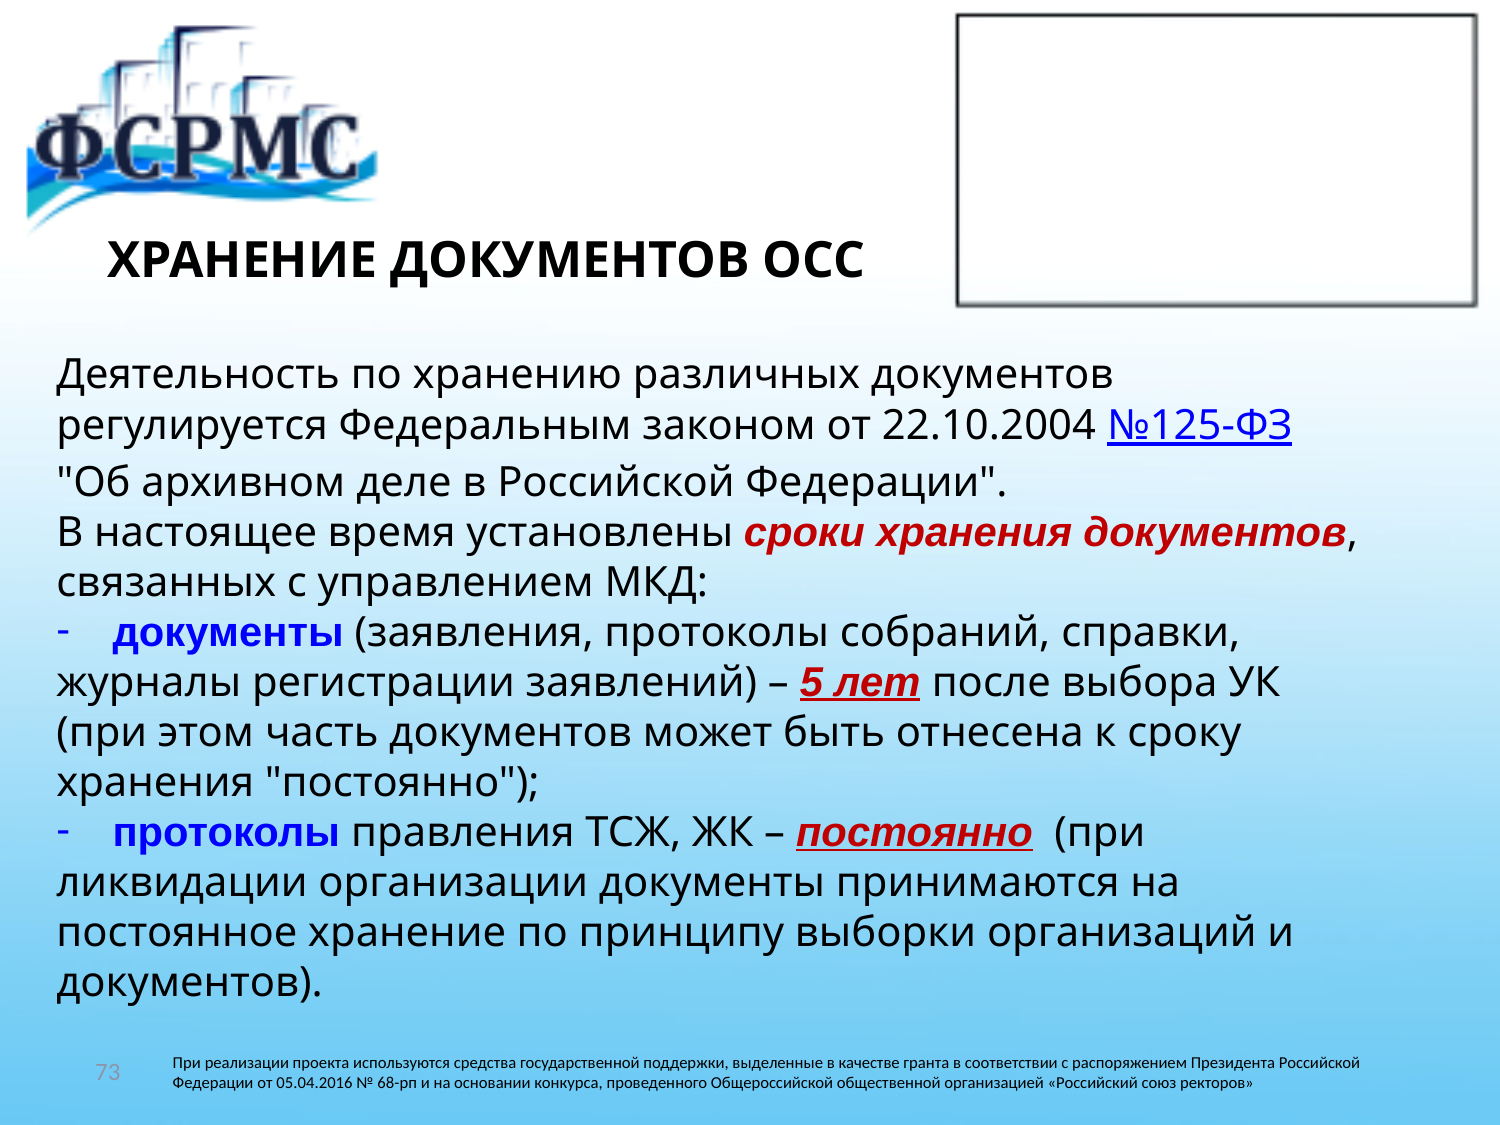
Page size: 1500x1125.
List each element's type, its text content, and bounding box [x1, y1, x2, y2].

slide_number 73 [53, 1040, 136, 1100]
list Деятельность по хранению различных документов регулируется Федеральным законом от 22.10.2004 №125-ФЗ "Об архивном деле в Российской Федерации". В настоящее время установлены сроки хранения документов, связанных с управлением МКД: документы (заявления, протоколы собраний, справки, журналы регистрации заявлений) – 5 лет после выбора УК (при этом часть документов может быть отнесена к сроку хранения "постоянно"); протоколы правления ТСЖ, ЖК – постоянно (при ликвидации организации документы принимаются на постоянное хранение по принципу выборки организаций и документов). [41, 339, 1477, 1071]
title ХРАНЕНИЕ ДОКУМЕНТОВ ОСС [23, 210, 950, 305]
picture [0, 0, 1500, 1125]
